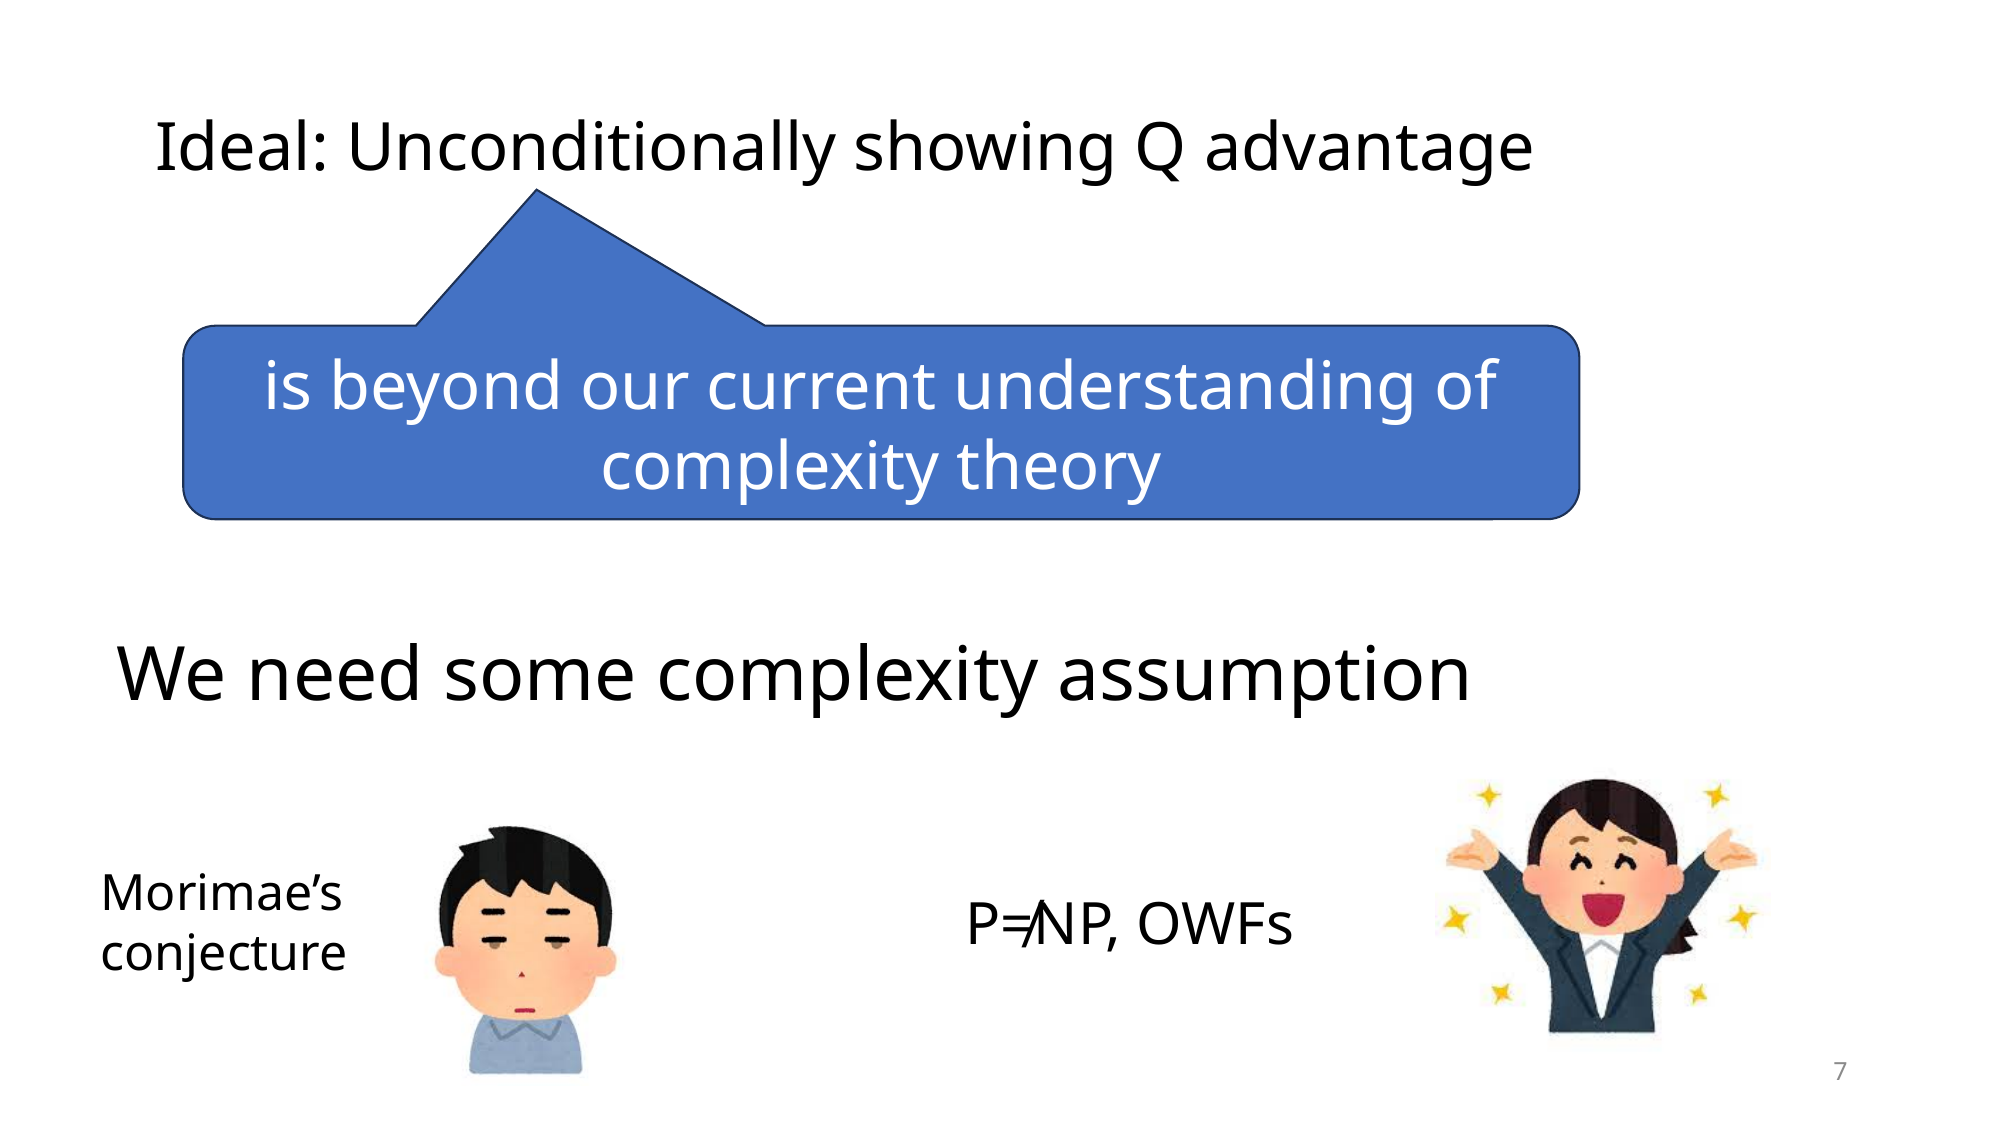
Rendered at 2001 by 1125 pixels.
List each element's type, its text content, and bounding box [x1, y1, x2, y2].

text_box Morimae’s conjecture [85, 853, 407, 988]
text_box Ideal: Unconditionally showing Q advantage [140, 96, 1869, 191]
text_box is beyond our current understanding of complexity theory [182, 188, 1581, 521]
picture [1435, 757, 1771, 1059]
text_box P≠NP, OWFs [950, 878, 1435, 964]
slide_number 7 [1412, 1042, 1863, 1103]
picture [407, 816, 646, 1086]
text_box We need some complexity assumption [102, 618, 1745, 723]
